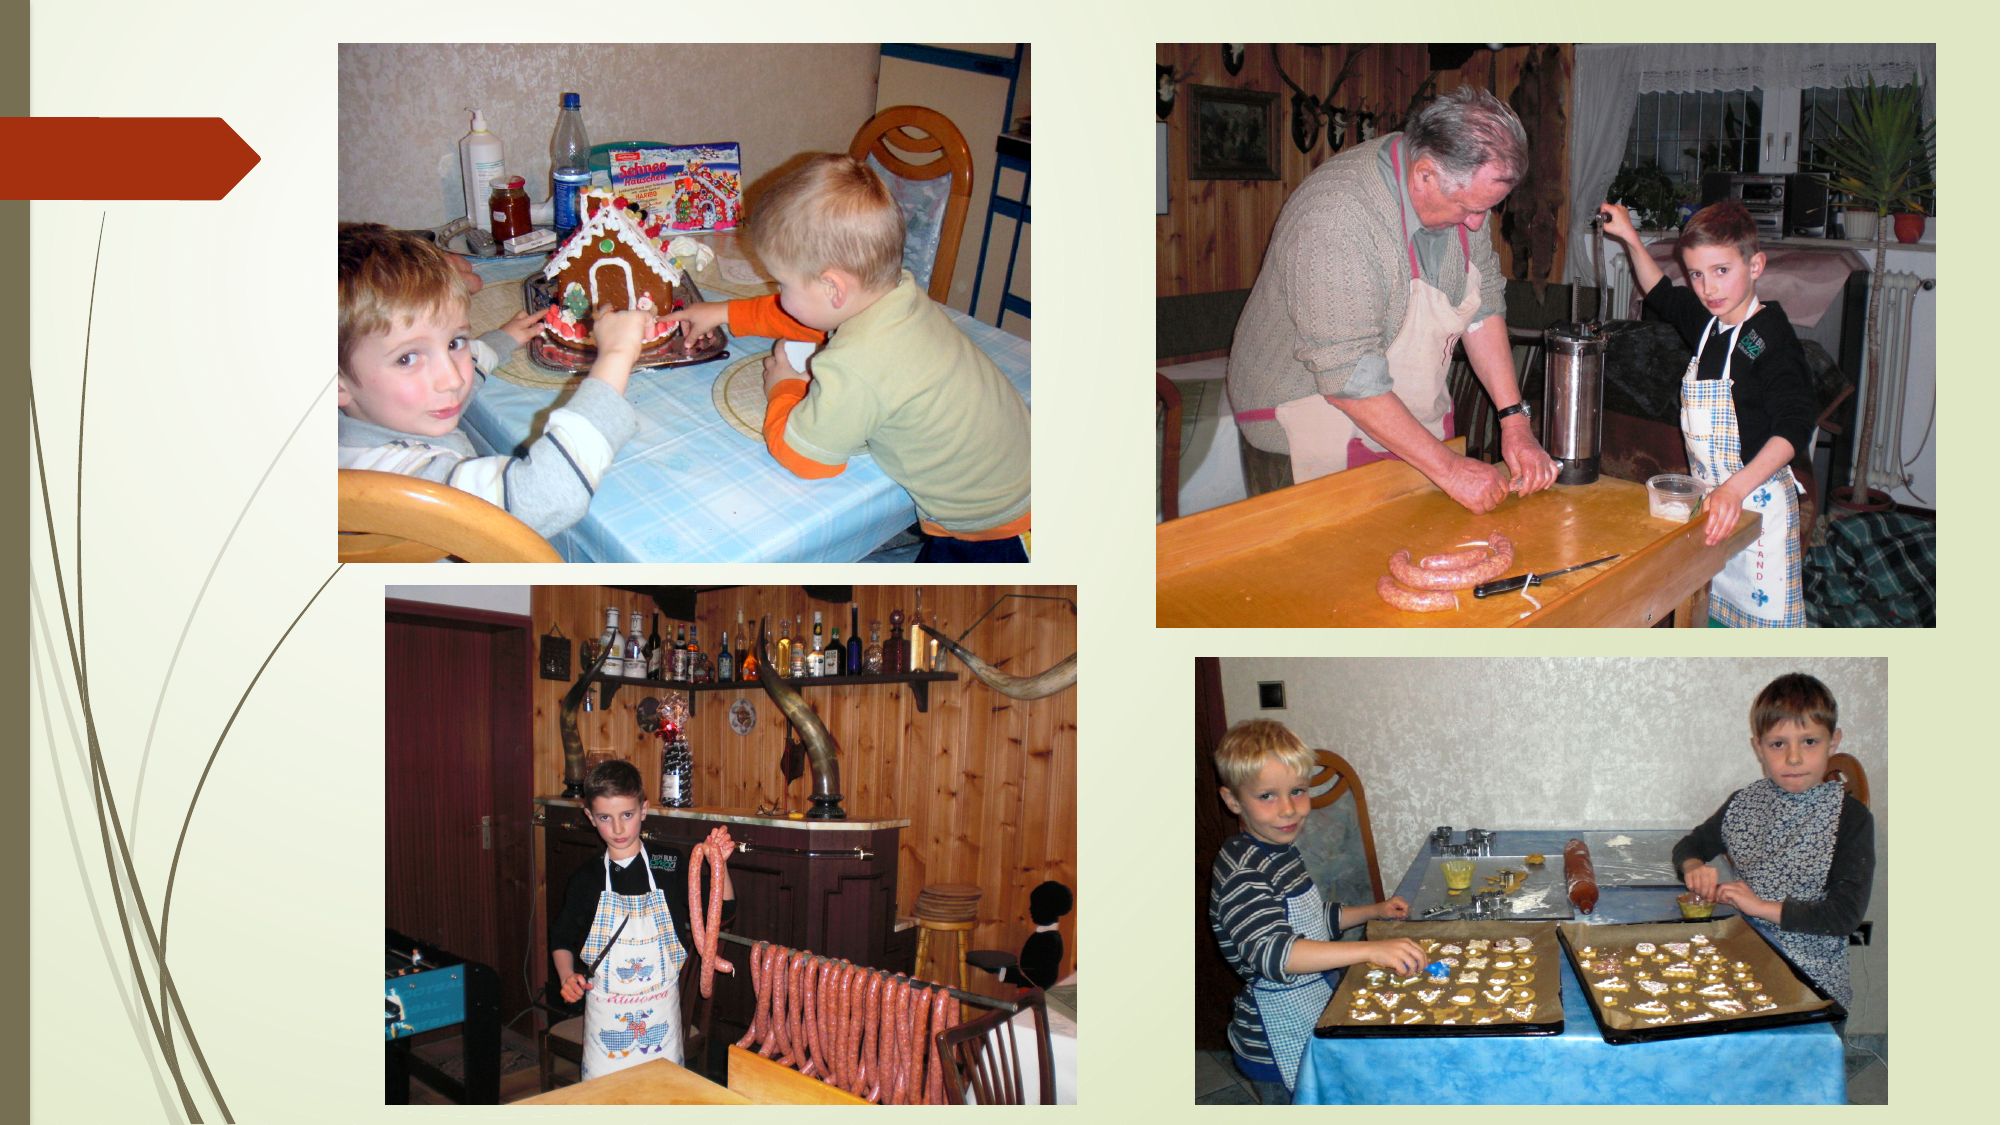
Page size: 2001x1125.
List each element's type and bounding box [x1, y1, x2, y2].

picture [385, 585, 1078, 1105]
picture [1155, 43, 1936, 629]
picture [338, 43, 1031, 563]
picture [1195, 657, 1888, 1105]
